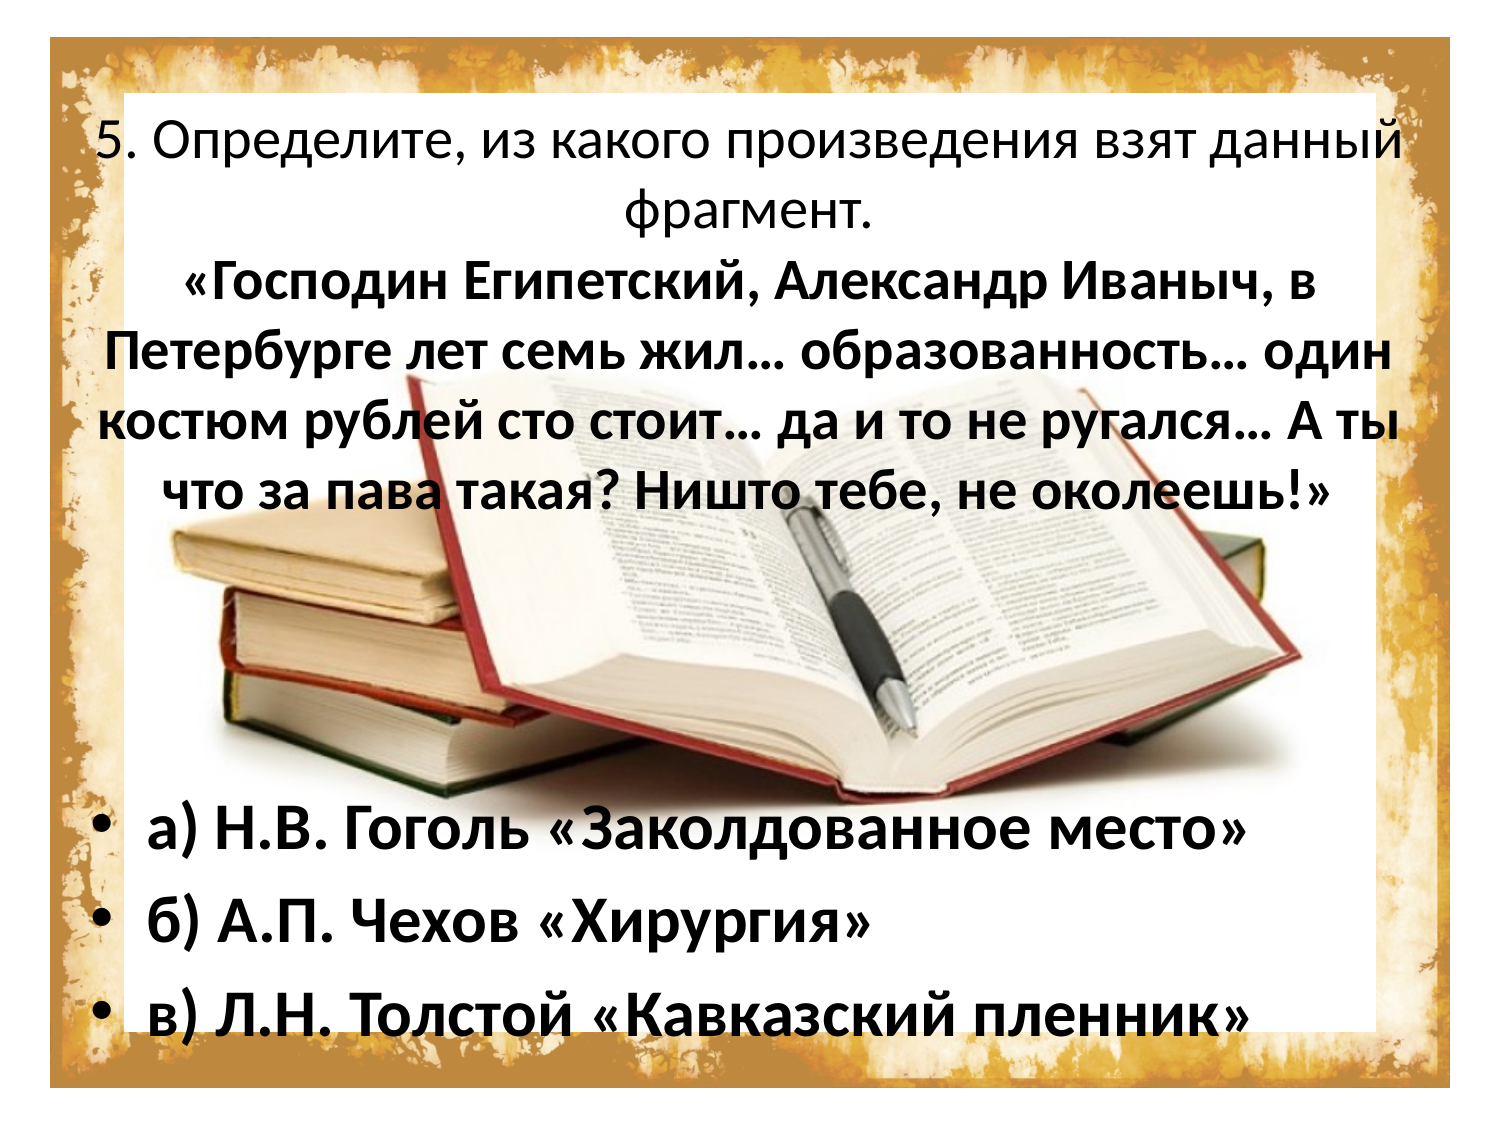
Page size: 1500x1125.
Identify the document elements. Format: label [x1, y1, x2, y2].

picture [49, 37, 1451, 1088]
